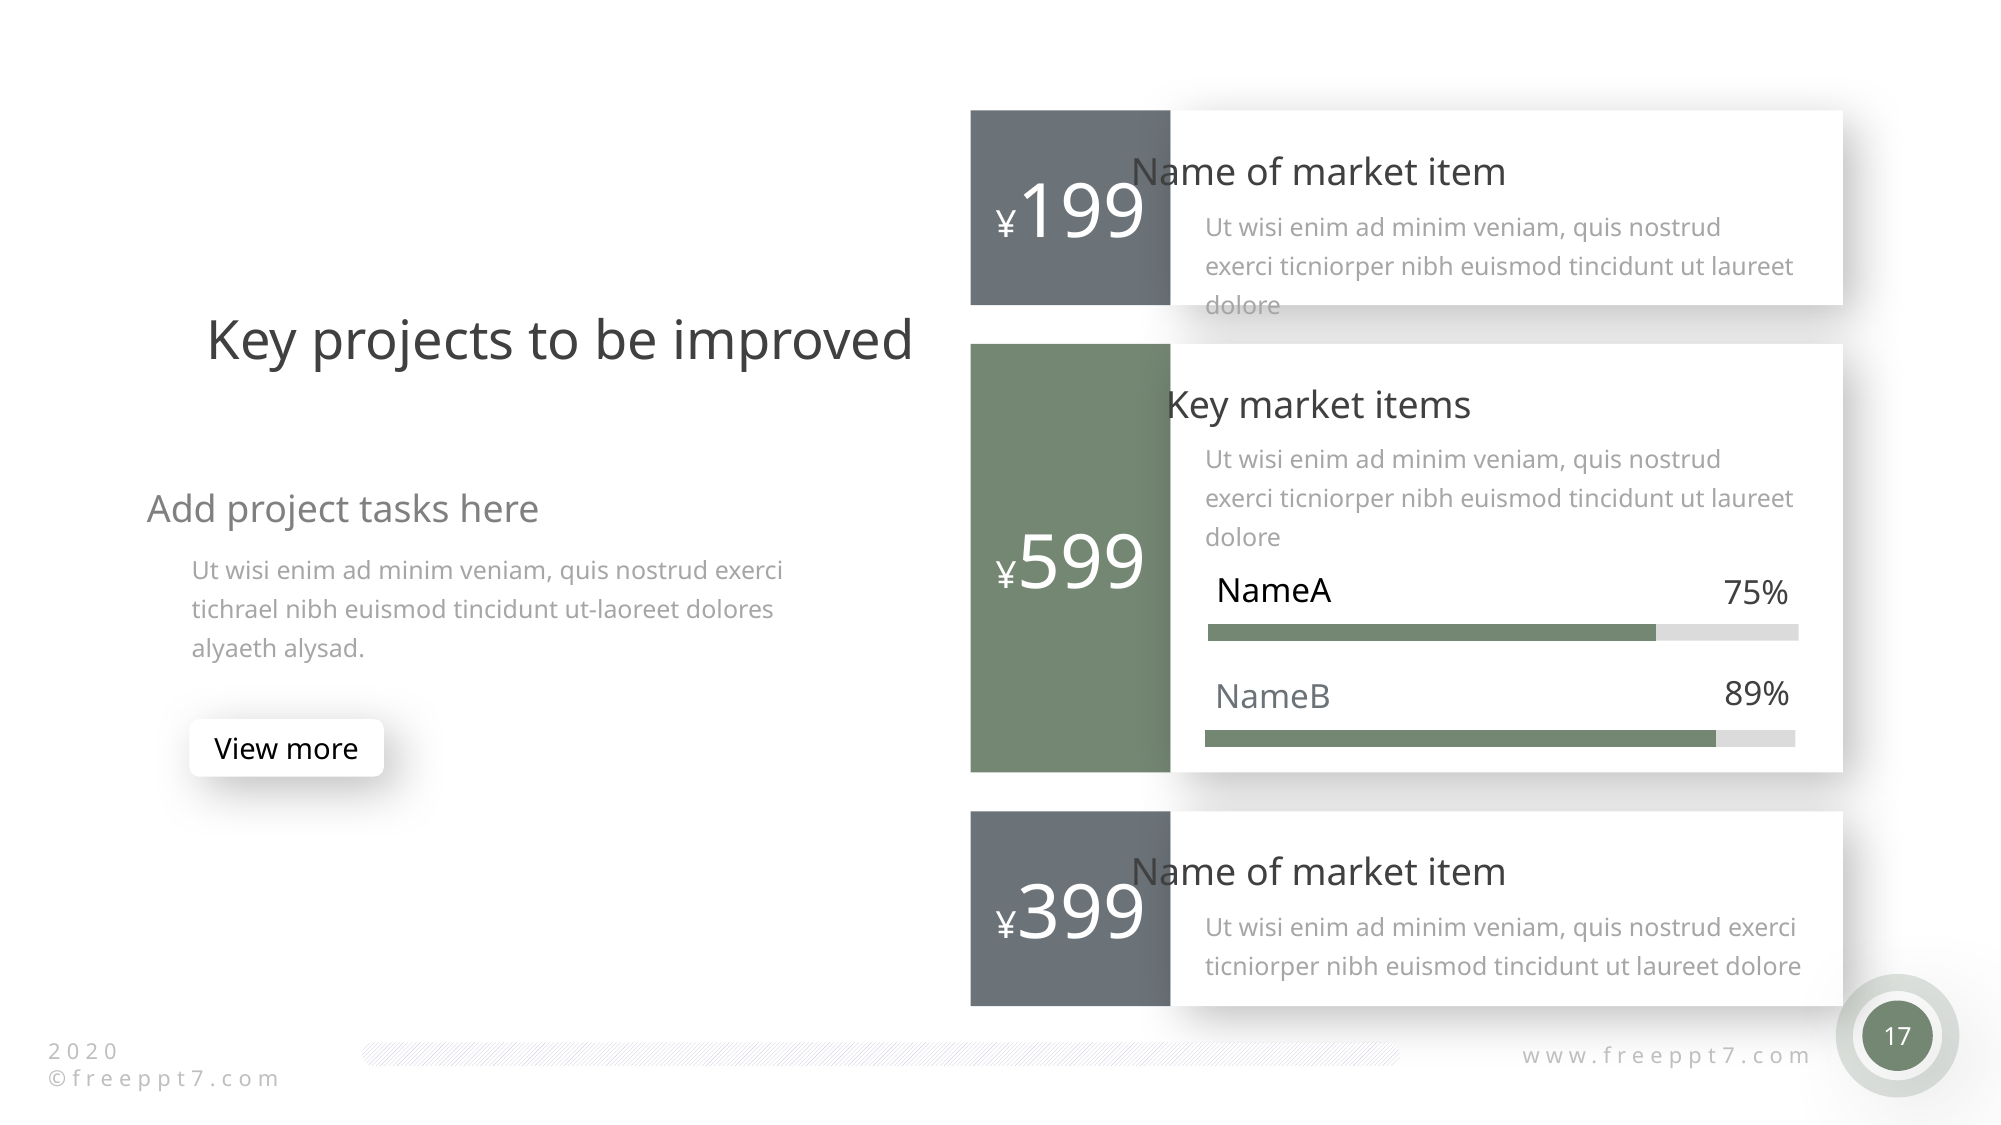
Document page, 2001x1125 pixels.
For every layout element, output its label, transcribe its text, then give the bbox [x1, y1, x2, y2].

text_box www.freeppt7.com [1435, 1034, 1825, 1076]
text_box ¥199 [970, 109, 1172, 306]
text_box Name of market item [1116, 141, 1522, 201]
text_box NameB [1200, 667, 1346, 723]
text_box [1835, 973, 1960, 1098]
text_box 75% [1708, 564, 1805, 619]
text_box 2020 ©freeppt7.com [33, 1030, 379, 1098]
text_box Ut wisi enim ad minim veniam, quis nostrud exerci ticniorper nibh euismod tincidunt ut laureet dolore [1190, 894, 1844, 988]
text_box ¥399 [970, 810, 1172, 1007]
text_box Ut wisi enim ad minim veniam, quis nostrud exerci ticniorper nibh euismod tincidunt ut laureet dolore [1190, 427, 1811, 560]
text_box ¥599 [970, 343, 1170, 773]
text_box Ut wisi enim ad minim veniam, quis nostrud exerci tichrael nibh euismod tincidunt ut-laoreet dolores alyaeth alysad. [176, 538, 844, 670]
text_box Key projects to be improved [191, 297, 930, 378]
text_box [1170, 110, 1843, 306]
text_box Add project tasks here [132, 477, 555, 538]
text_box View more [189, 719, 384, 777]
text_box [1170, 811, 1843, 894]
text_box Key market items [1151, 373, 1487, 434]
text_box [1170, 900, 1835, 1007]
text_box Ut wisi enim ad minim veniam, quis nostrud exerci ticniorper nibh euismod tincidunt ut laureet dolore [1190, 195, 1811, 328]
text_box [1170, 343, 1843, 773]
text_box 89% [1709, 664, 1806, 719]
text_box Name of market item [1116, 840, 1522, 900]
text_box NameA [1201, 561, 1347, 617]
text_box [379, 1041, 1401, 1067]
